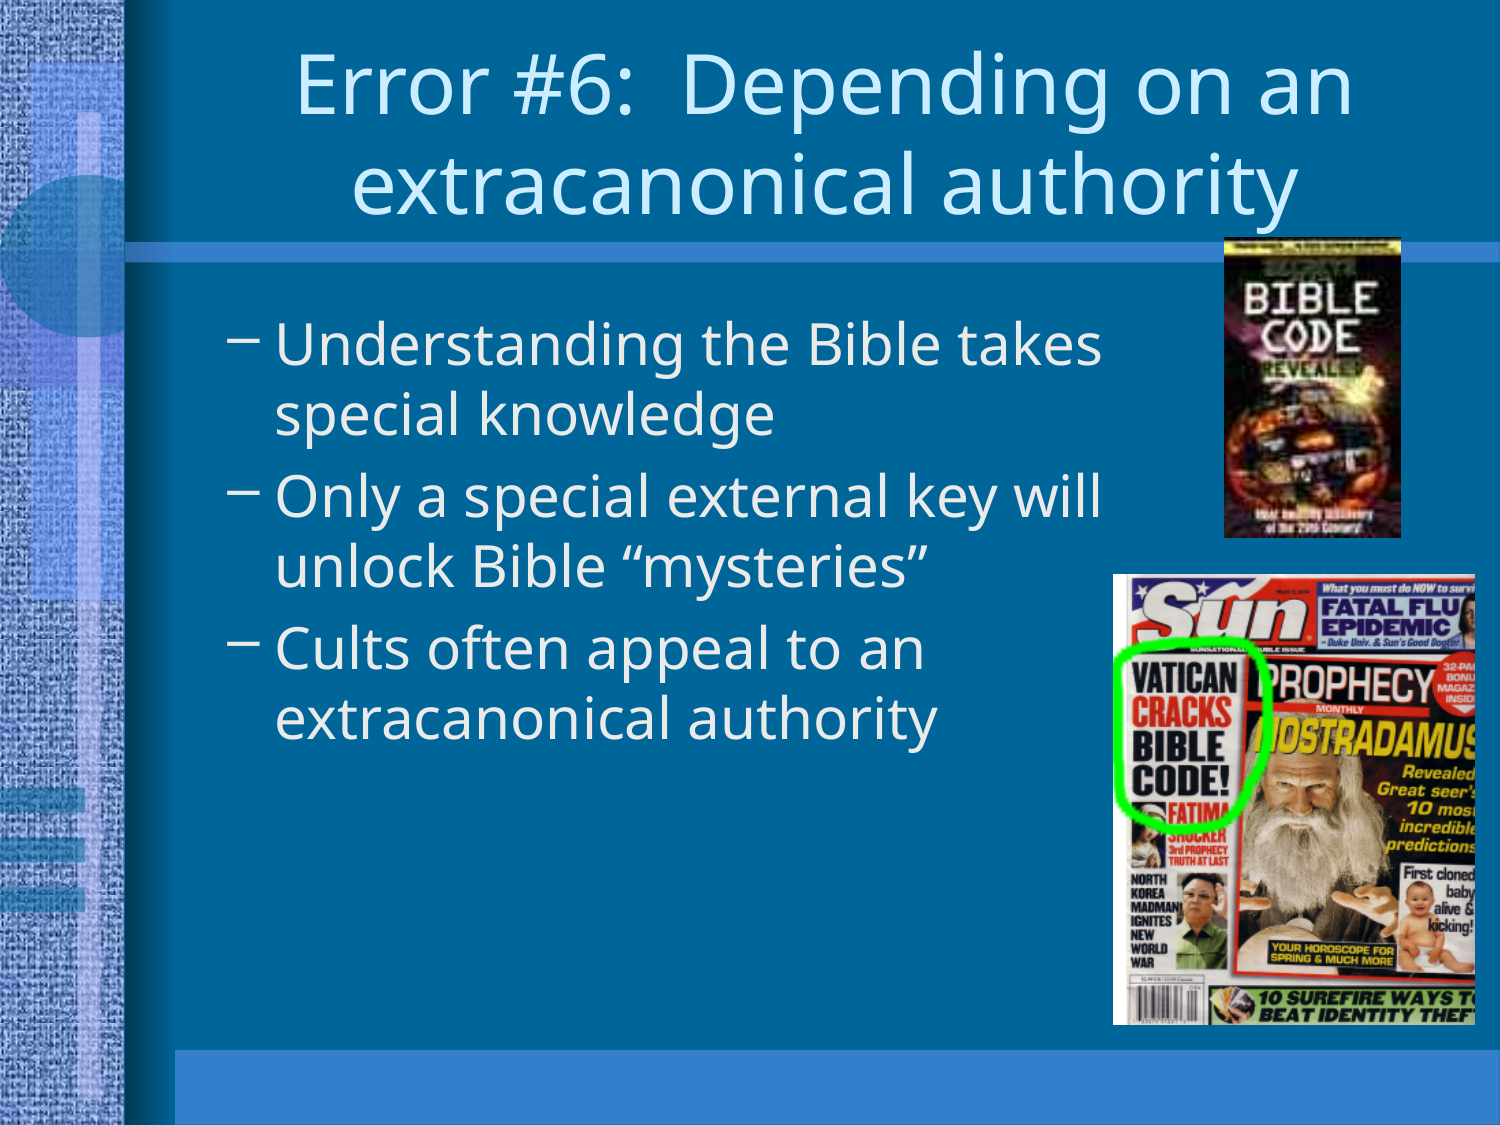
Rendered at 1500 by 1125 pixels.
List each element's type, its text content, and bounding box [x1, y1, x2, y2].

list Understanding the Bible takes special knowledge Only a special external key will unlock Bible “mysteries” Cults often appeal to an extracanonical authority [137, 299, 1150, 950]
picture [0, 0, 123, 249]
picture [0, 388, 124, 1125]
title Error #6: Depending on an extracanonical authority [187, 37, 1463, 225]
picture [1114, 575, 1474, 1024]
picture [1224, 238, 1401, 537]
picture [1257, 225, 1276, 233]
